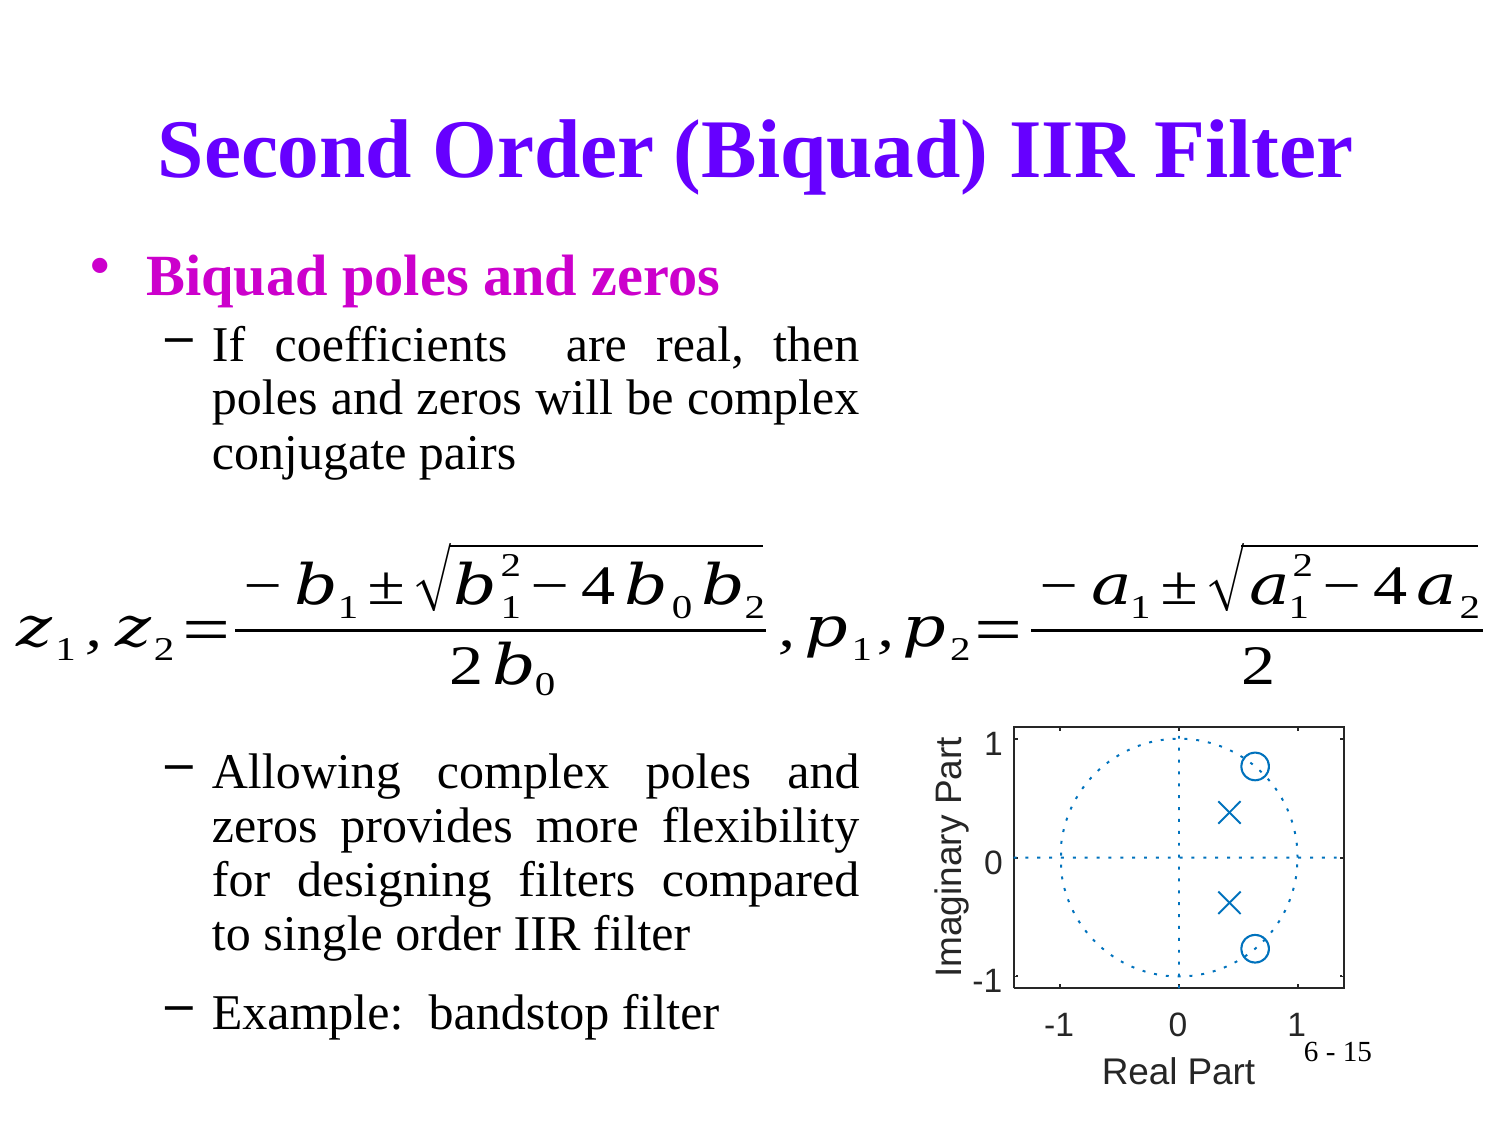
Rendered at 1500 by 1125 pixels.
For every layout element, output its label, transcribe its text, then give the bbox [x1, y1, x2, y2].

title Second Order (Biquad) IIR Filter [75, 50, 1438, 238]
picture [912, 703, 1376, 1087]
slide_number 6 - 15 [1074, 1024, 1388, 1101]
list Example: bandstop filter [75, 984, 875, 1075]
text_box Allowing complex poles and zeros provides more flexibility for designing filters compared to single order IIR filter [75, 737, 875, 984]
